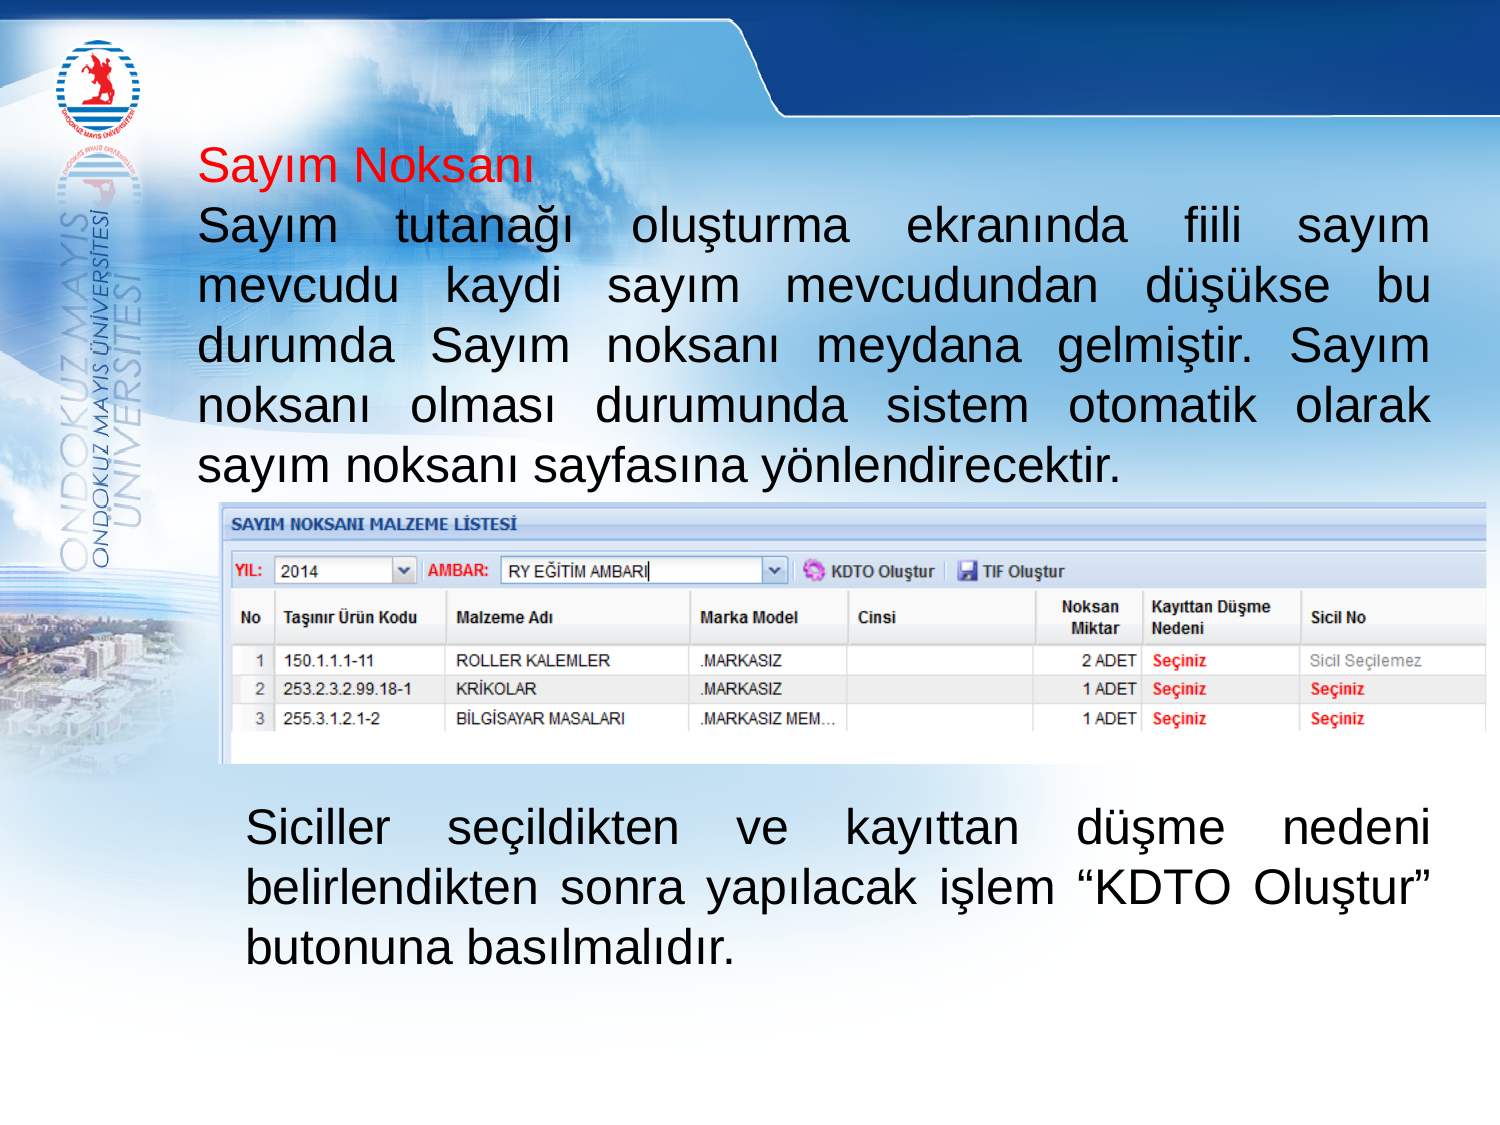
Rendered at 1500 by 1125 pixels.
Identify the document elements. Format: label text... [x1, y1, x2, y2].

text_box Siciller seçildikten ve kayıttan düşme nedeni belirlendikten sonra yapılacak işlem “KDTO Oluştur” butonuna basılmalıdır. [230, 786, 1447, 982]
text_box Sayım Noksanı Sayım tutanağı oluşturma ekranında fiili sayım mevcudu kaydi sayım mevcudundan düşükse bu durumda Sayım noksanı meydana gelmiştir. Sayım noksanı olması durumunda sistem otomatik olarak sayım noksanı sayfasına yönlendirecektir. [182, 125, 1447, 501]
picture [0, 0, 1500, 1125]
